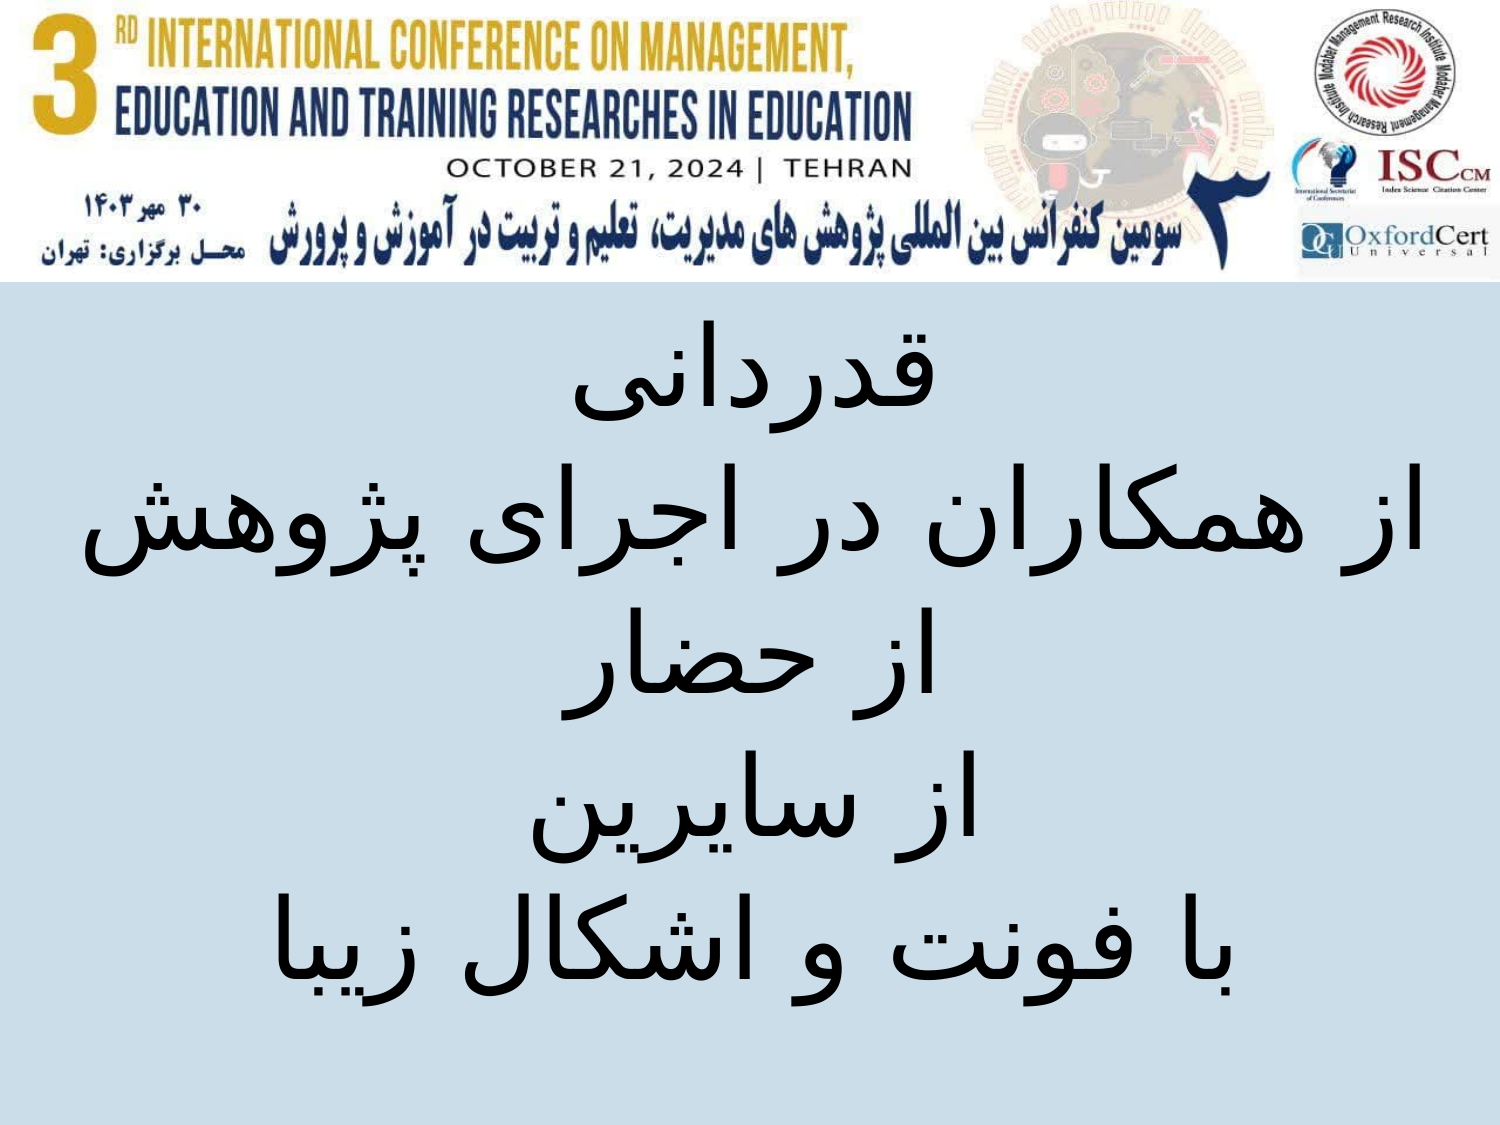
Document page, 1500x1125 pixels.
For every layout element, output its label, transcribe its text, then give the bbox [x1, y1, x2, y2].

picture [0, 0, 1500, 283]
text_box قدردانی از همکاران در اجرای پژوهش از حضار از سایرین با فونت و اشکال زیبا [0, 289, 1500, 1125]
